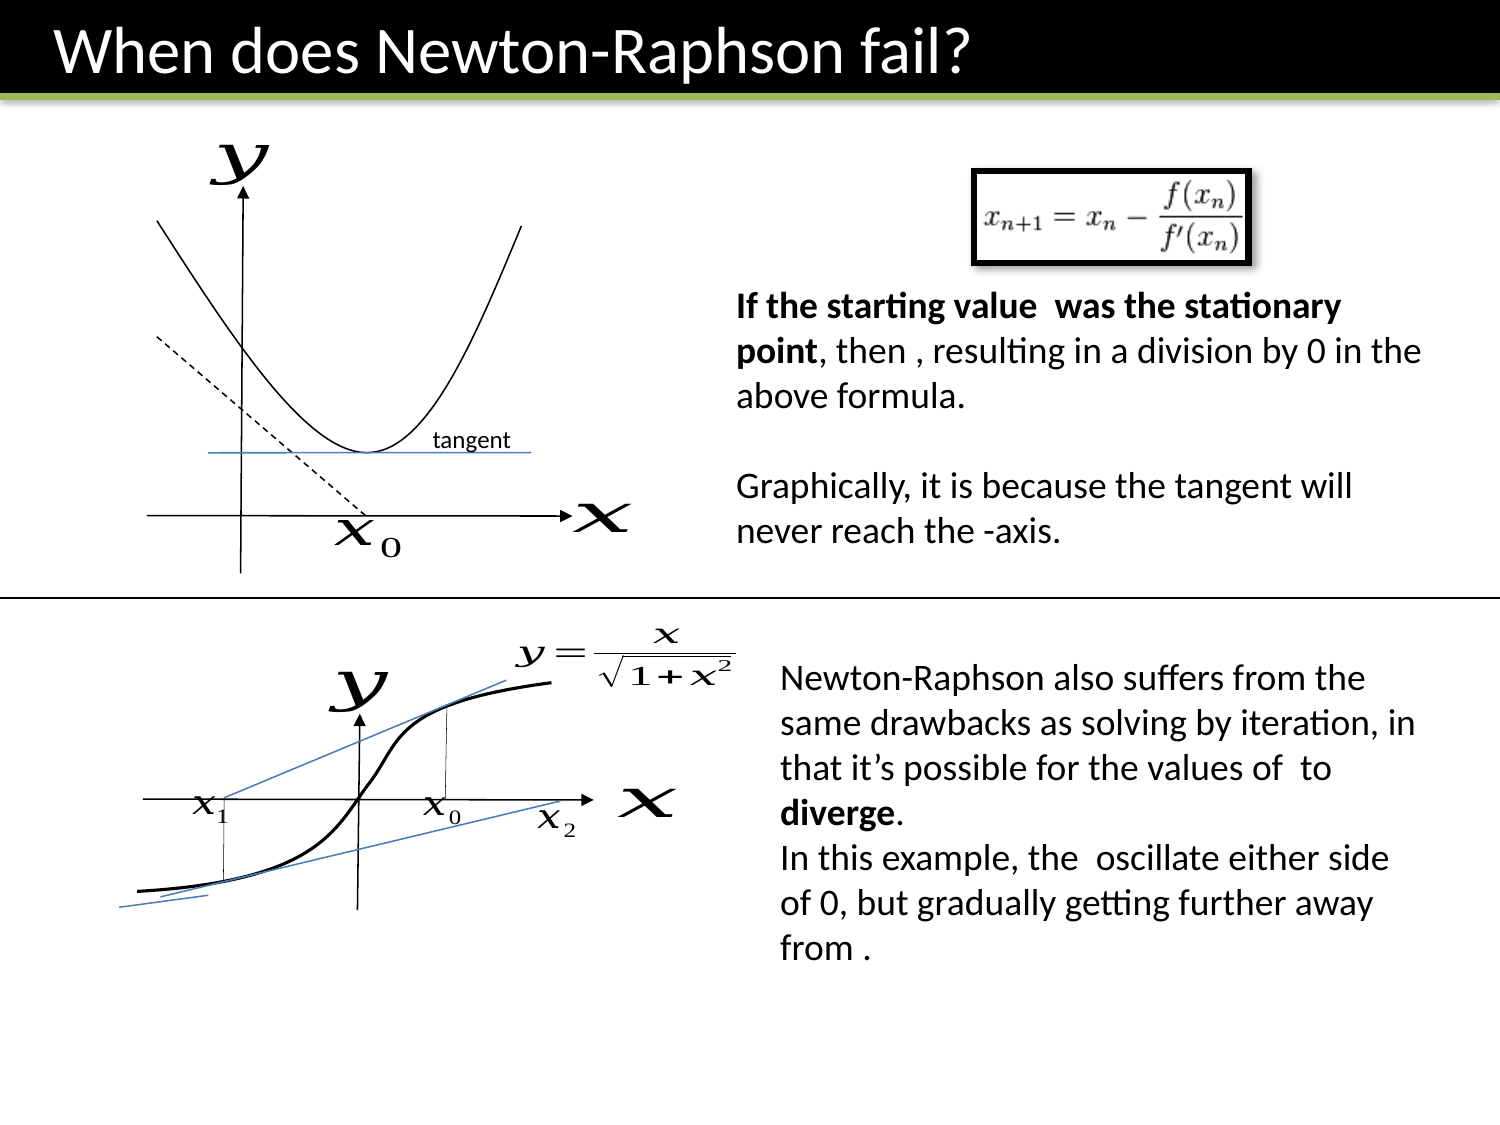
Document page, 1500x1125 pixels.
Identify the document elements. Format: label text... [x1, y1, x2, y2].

text_box [137, 882, 155, 893]
text_box [248, 222, 523, 451]
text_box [223, 679, 507, 799]
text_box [160, 800, 561, 898]
text_box [156, 220, 235, 340]
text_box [0, 0, 1500, 99]
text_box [240, 526, 244, 574]
text_box tangent [417, 416, 540, 462]
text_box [240, 460, 244, 514]
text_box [240, 185, 244, 451]
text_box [118, 895, 209, 908]
picture [976, 173, 1246, 261]
text_box [511, 681, 552, 704]
